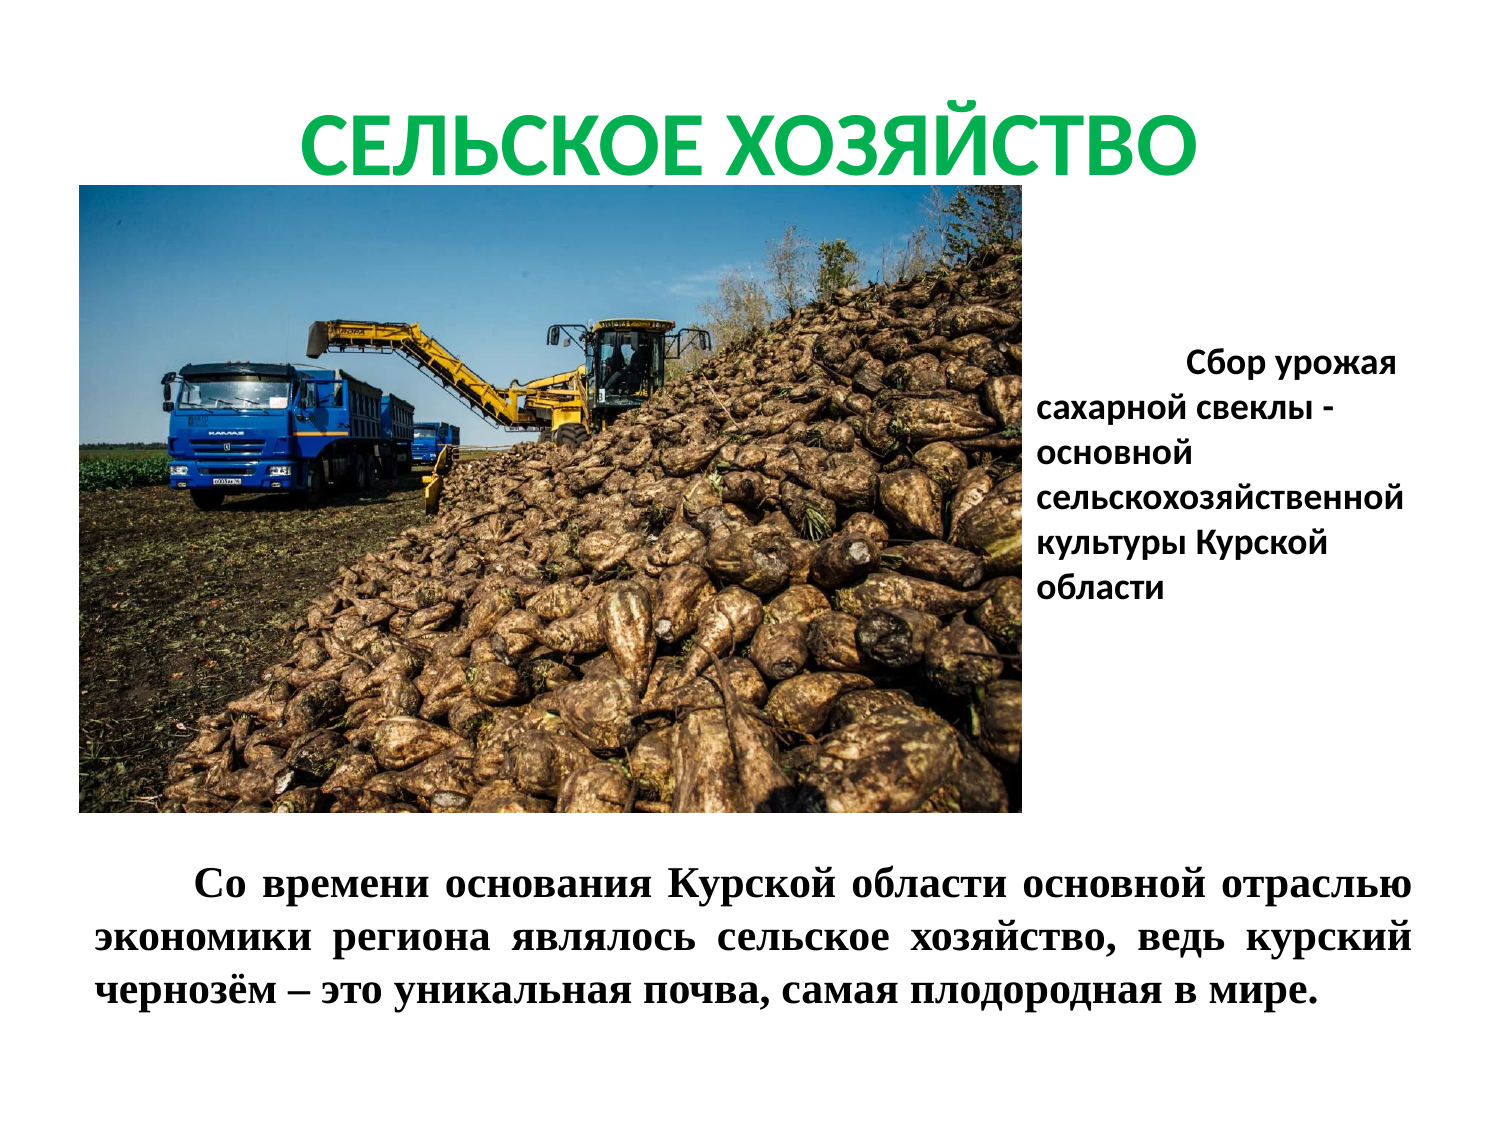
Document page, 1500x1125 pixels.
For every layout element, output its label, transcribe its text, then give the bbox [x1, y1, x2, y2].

picture [79, 184, 83, 199]
text_box Сбор урожая сахарной свеклы - основной сельскохозяйственной культуры Курской области [1025, 329, 1436, 615]
picture [79, 184, 1022, 814]
list Со времени основания Курской области основной отраслью экономики региона являлось сельское хозяйство, ведь курский чернозём – это уникальная почва, самая плодородная в мире. [79, 846, 1430, 1037]
title СЕЛЬСКОЕ ХОЗЯЙСТВО [75, 45, 1425, 233]
